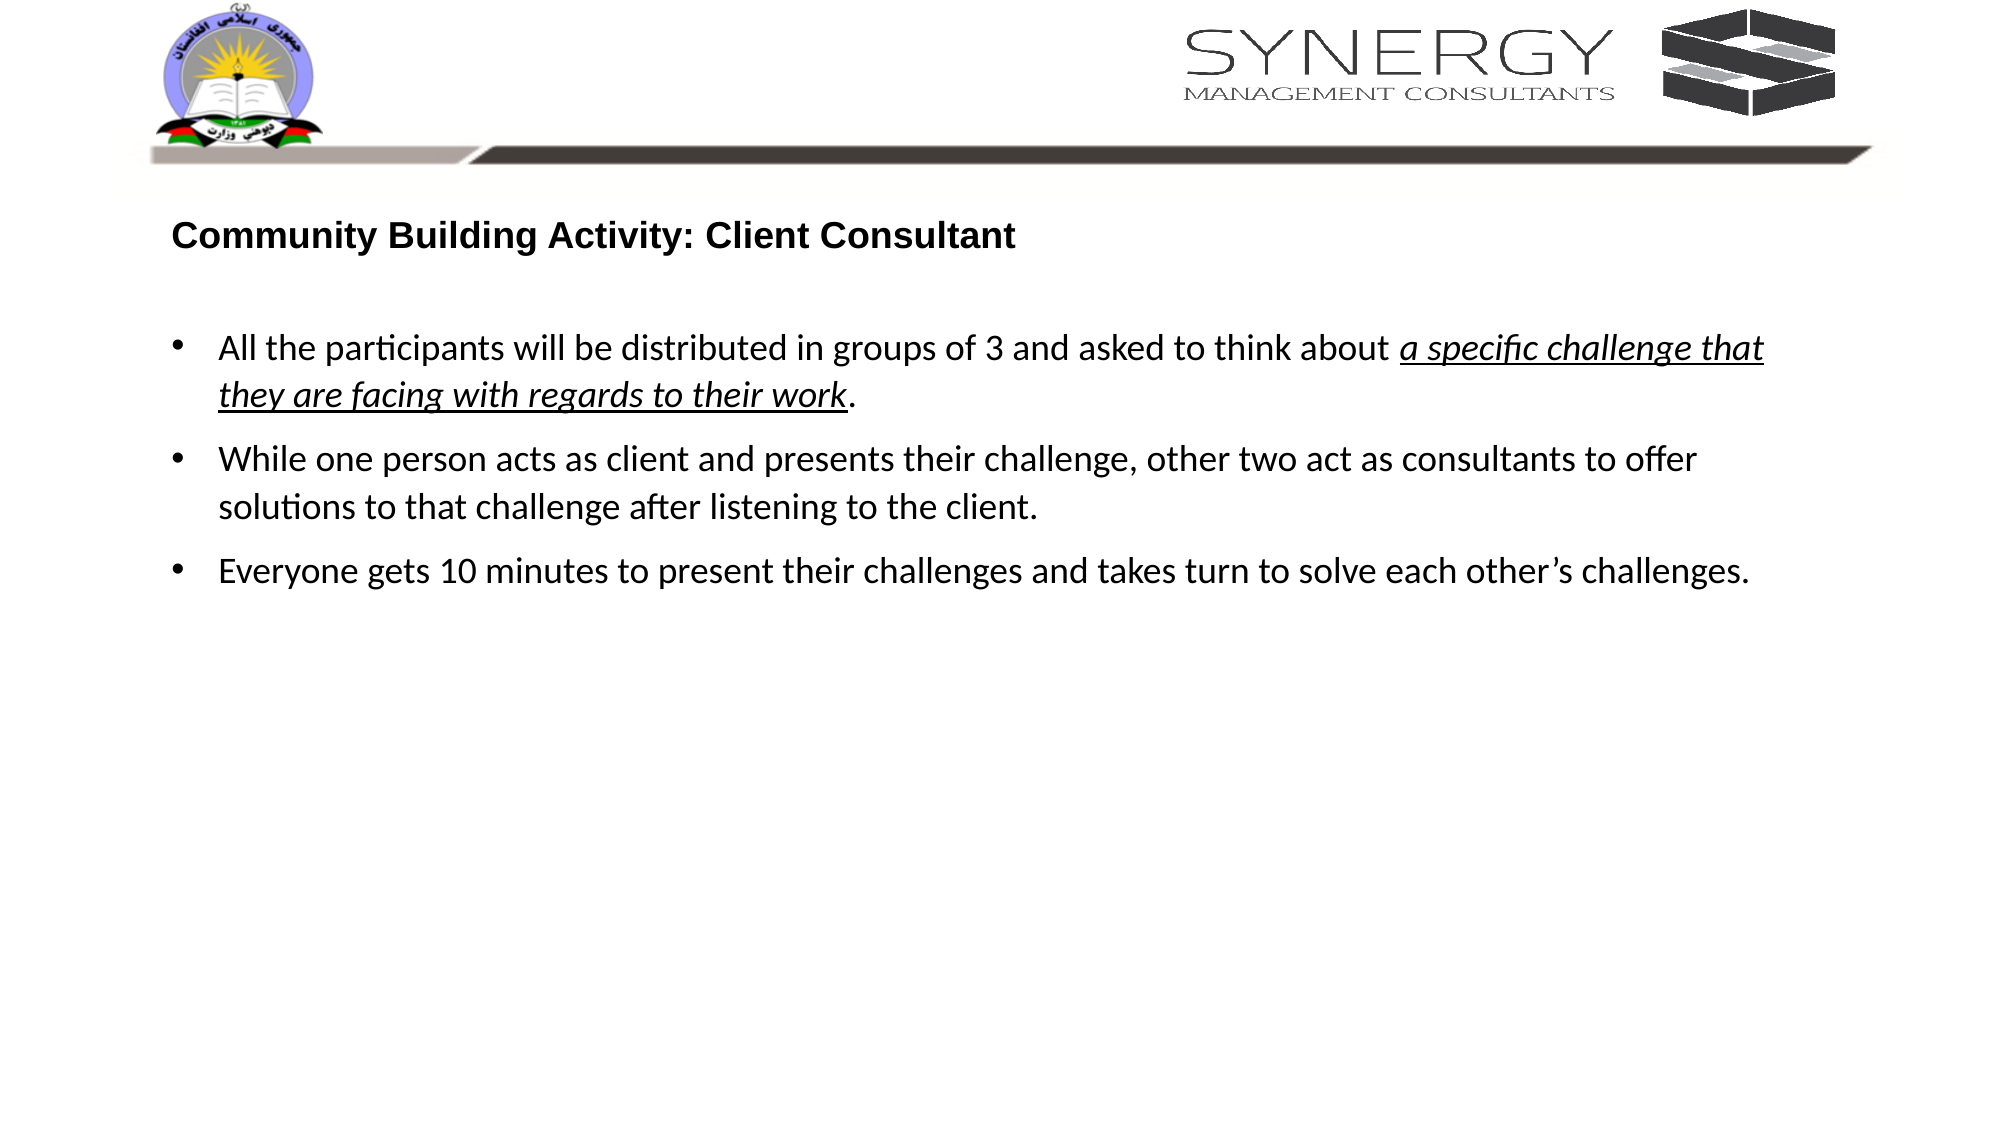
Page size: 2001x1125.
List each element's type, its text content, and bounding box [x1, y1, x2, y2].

text_box Community Building Activity: Client Consultant All the participants will be distributed in groups of 3 and asked to think about a specific challenge that they are facing with regards to their work. While one person acts as client and presents their challenge, other two act as consultants to offer solutions to that challenge after listening to the client. Everyone gets 10 minutes to present their challenges and takes turn to solve each other’s challenges. [156, 201, 1854, 599]
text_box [106, 0, 1907, 201]
